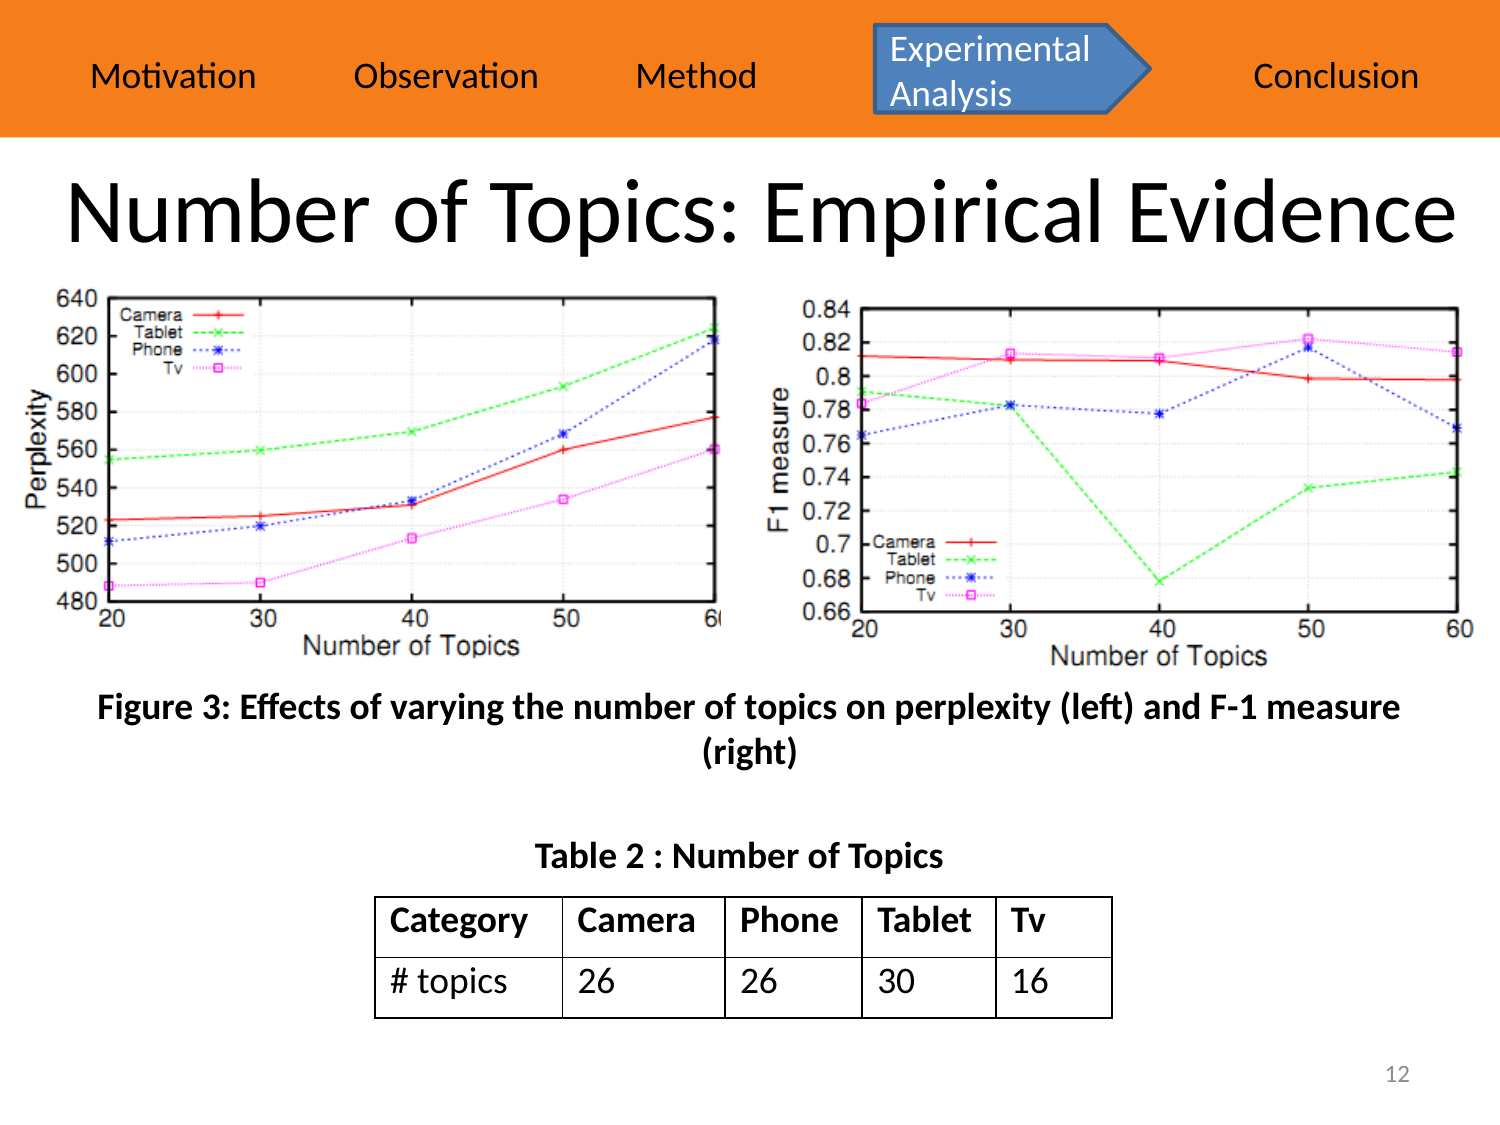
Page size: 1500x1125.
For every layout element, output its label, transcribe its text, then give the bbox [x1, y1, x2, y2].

text_box [0, 0, 1500, 138]
table_header Phone [726, 898, 861, 957]
table_cell 26 [563, 958, 724, 1017]
table_cell 30 [863, 958, 995, 1017]
table_cell 16 [997, 958, 1111, 1017]
text_box Experimental Analysis [872, 22, 1153, 115]
slide_number 12 [1074, 1042, 1425, 1103]
text_box Number of Topics: Empirical Evidence [50, 138, 1500, 274]
text_box Observation [338, 12, 555, 104]
table_cell # topics [376, 958, 562, 1017]
table_header Tablet [863, 898, 995, 957]
text_box Motivation [74, 12, 292, 104]
table_header Tv [997, 898, 1111, 957]
picture [12, 274, 1500, 690]
table_header Category [376, 898, 562, 957]
text_box Method [620, 12, 773, 104]
text_box Table 2 : Number of Topics [62, 823, 1425, 884]
table_header Camera [563, 898, 724, 957]
text_box Conclusion [1238, 12, 1435, 104]
text_box Figure 3: Effects of varying the number of topics on perplexity (left) and F-1 measure (right) [37, 683, 1463, 780]
table_cell 26 [726, 958, 861, 1017]
